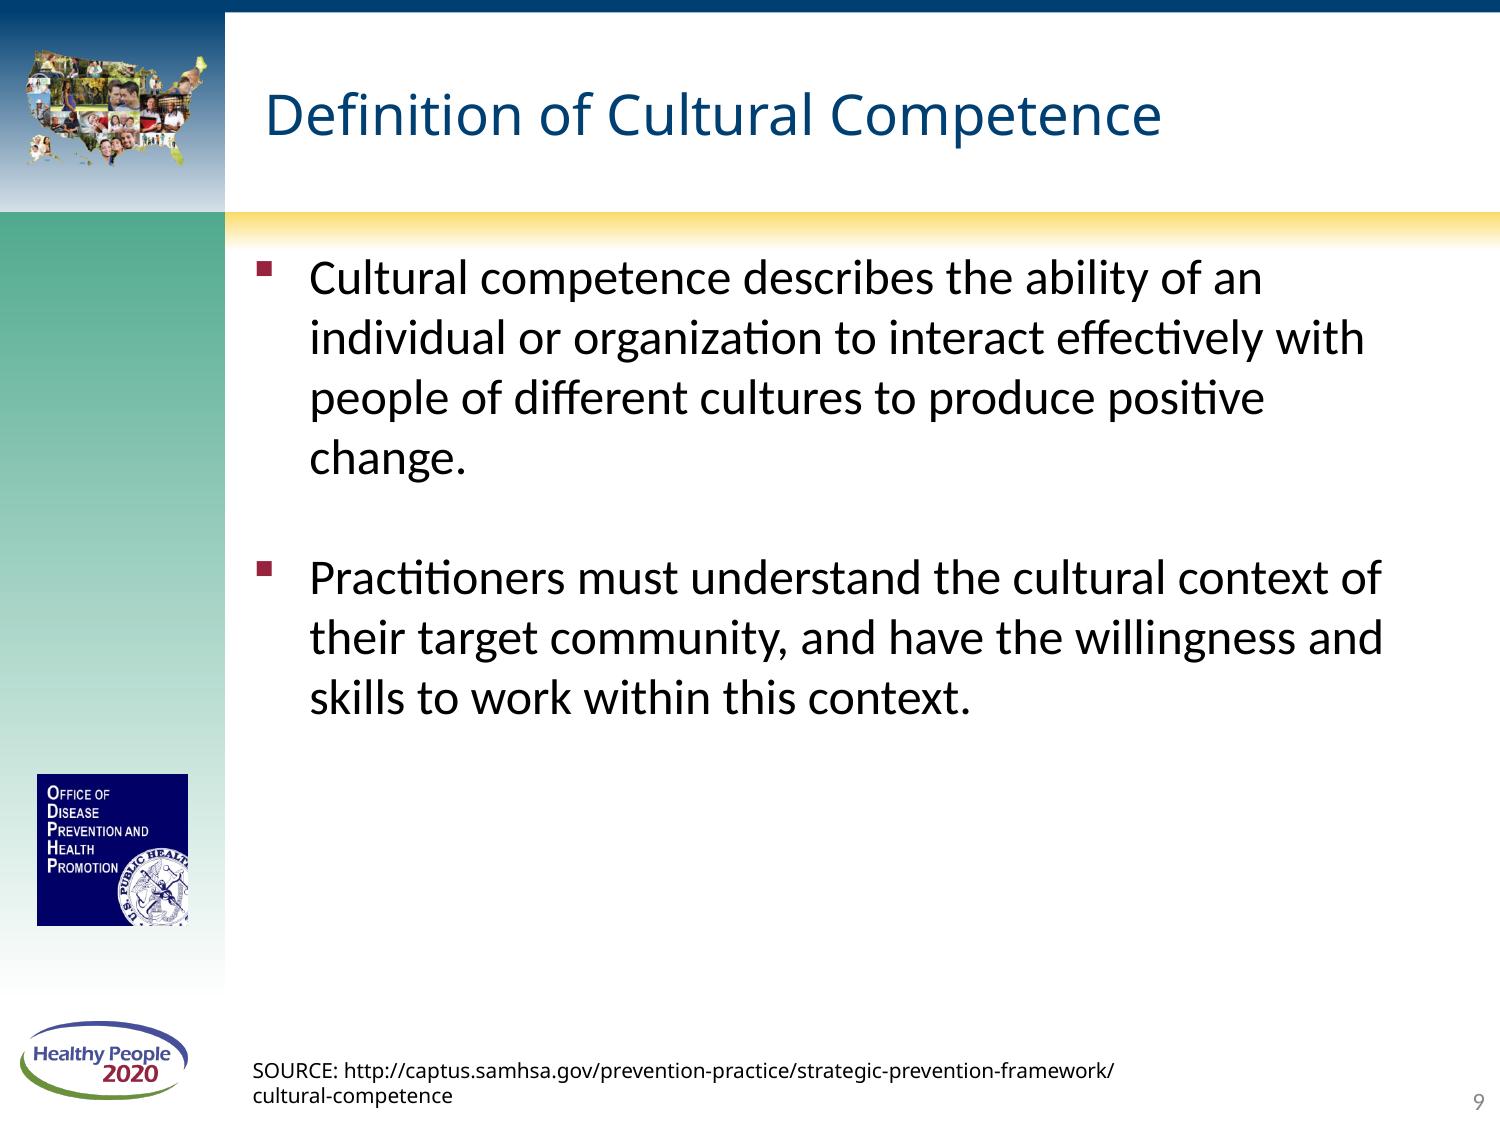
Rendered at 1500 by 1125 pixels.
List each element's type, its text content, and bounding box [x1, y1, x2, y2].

list Cultural competence describes the ability of an individual or organization to interact effectively with people of different cultures to produce positive change. Practitioners must understand the cultural context of their target community, and have the willingness and skills to work within this context. [237, 237, 1426, 1005]
title Definition of Cultural Competence [249, 24, 1489, 201]
text_box 9 [1437, 1062, 1500, 1125]
text_box SOURCE: http://captus.samhsa.gov/prevention-practice/strategic-prevention-framework/cultural-competence [237, 1049, 1167, 1113]
picture [24, 50, 208, 169]
picture [20, 1021, 188, 1100]
picture [37, 774, 188, 926]
